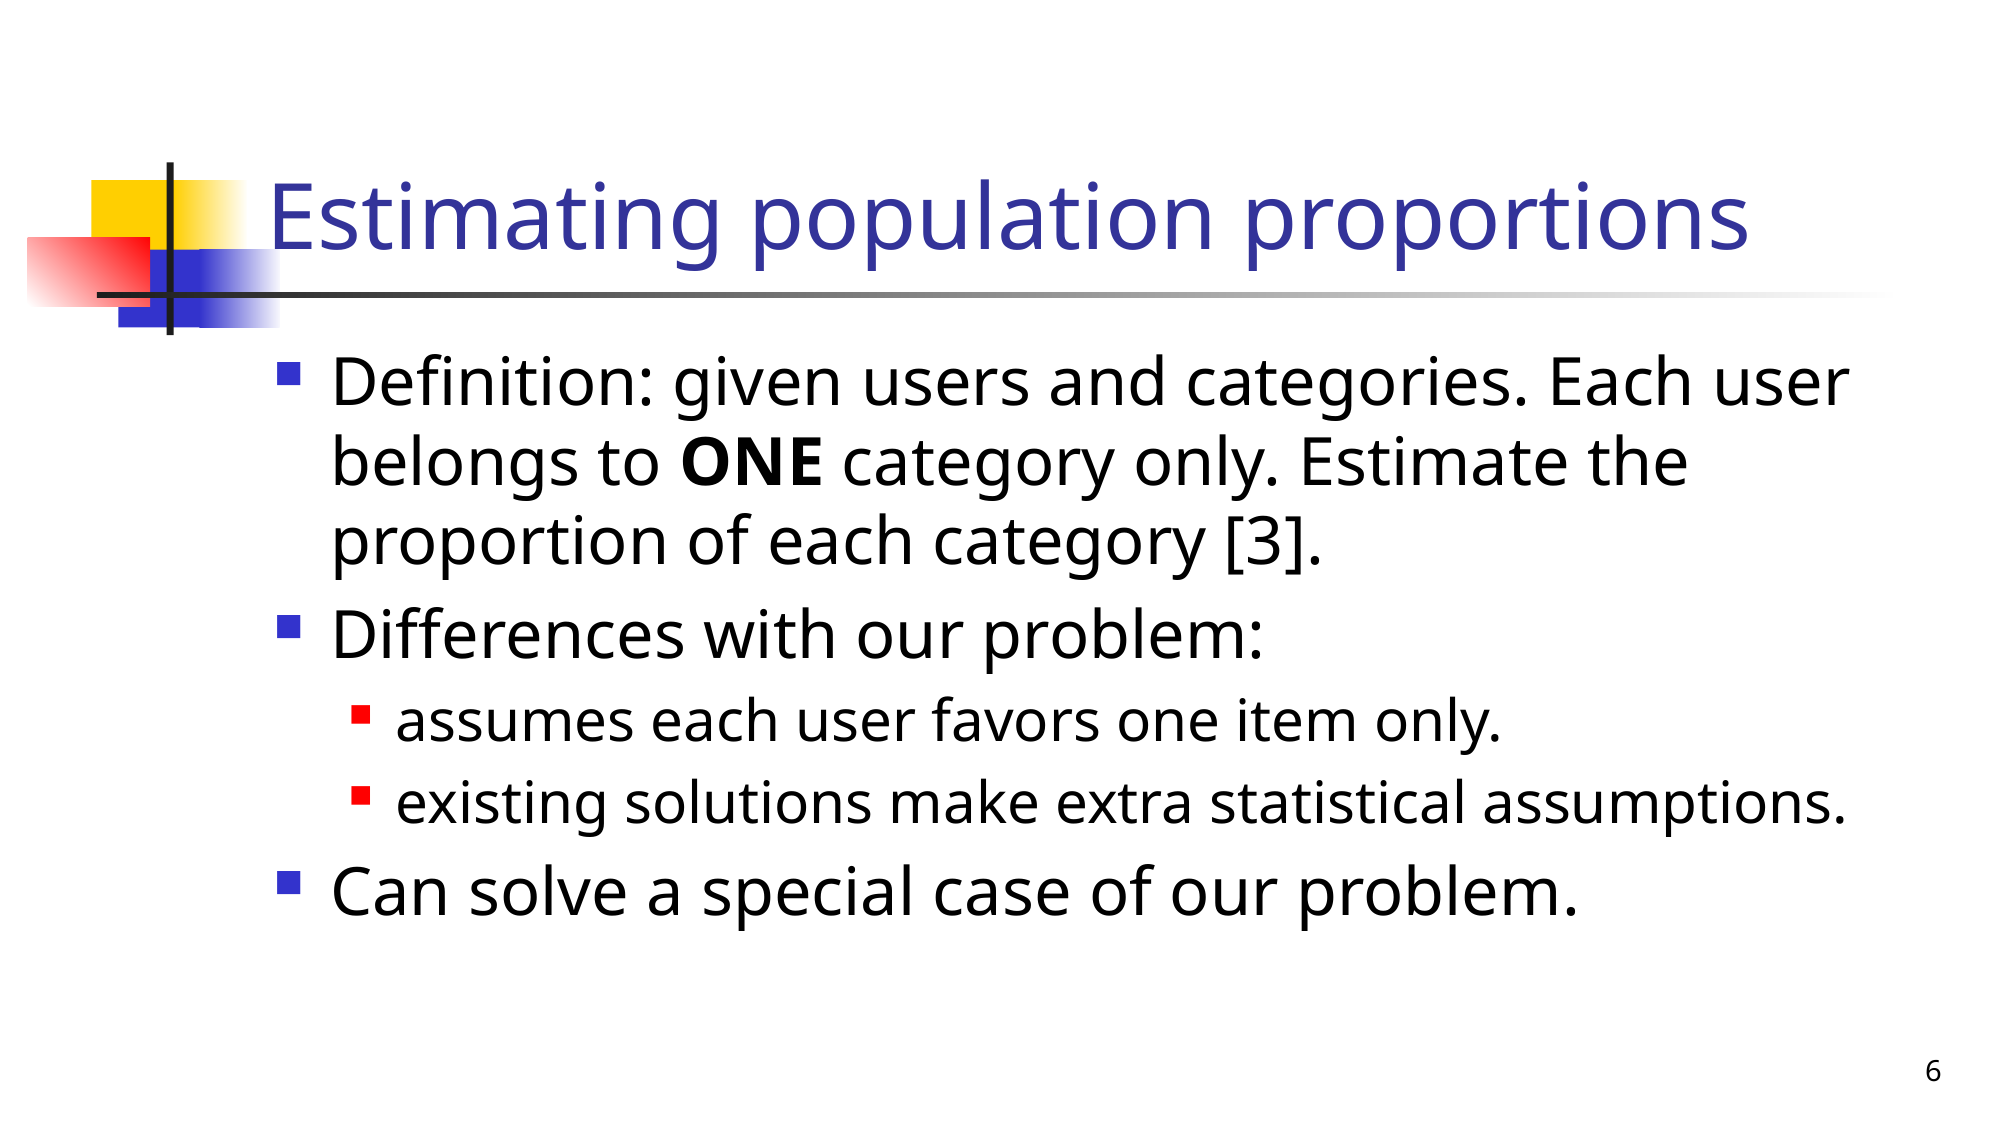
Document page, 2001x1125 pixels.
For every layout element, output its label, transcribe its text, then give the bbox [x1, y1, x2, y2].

slide_number 6 [1540, 1024, 1957, 1100]
list Definition: given users and categories. Each user belongs to ONE category only. Estimate the proportion of each category [3]. Differences with our problem: assumes each user favors one item only. existing solutions make extra statistical assumptions. Can solve a special case of our problem. [258, 331, 1959, 1006]
title Estimating population proportions [251, 35, 1957, 275]
